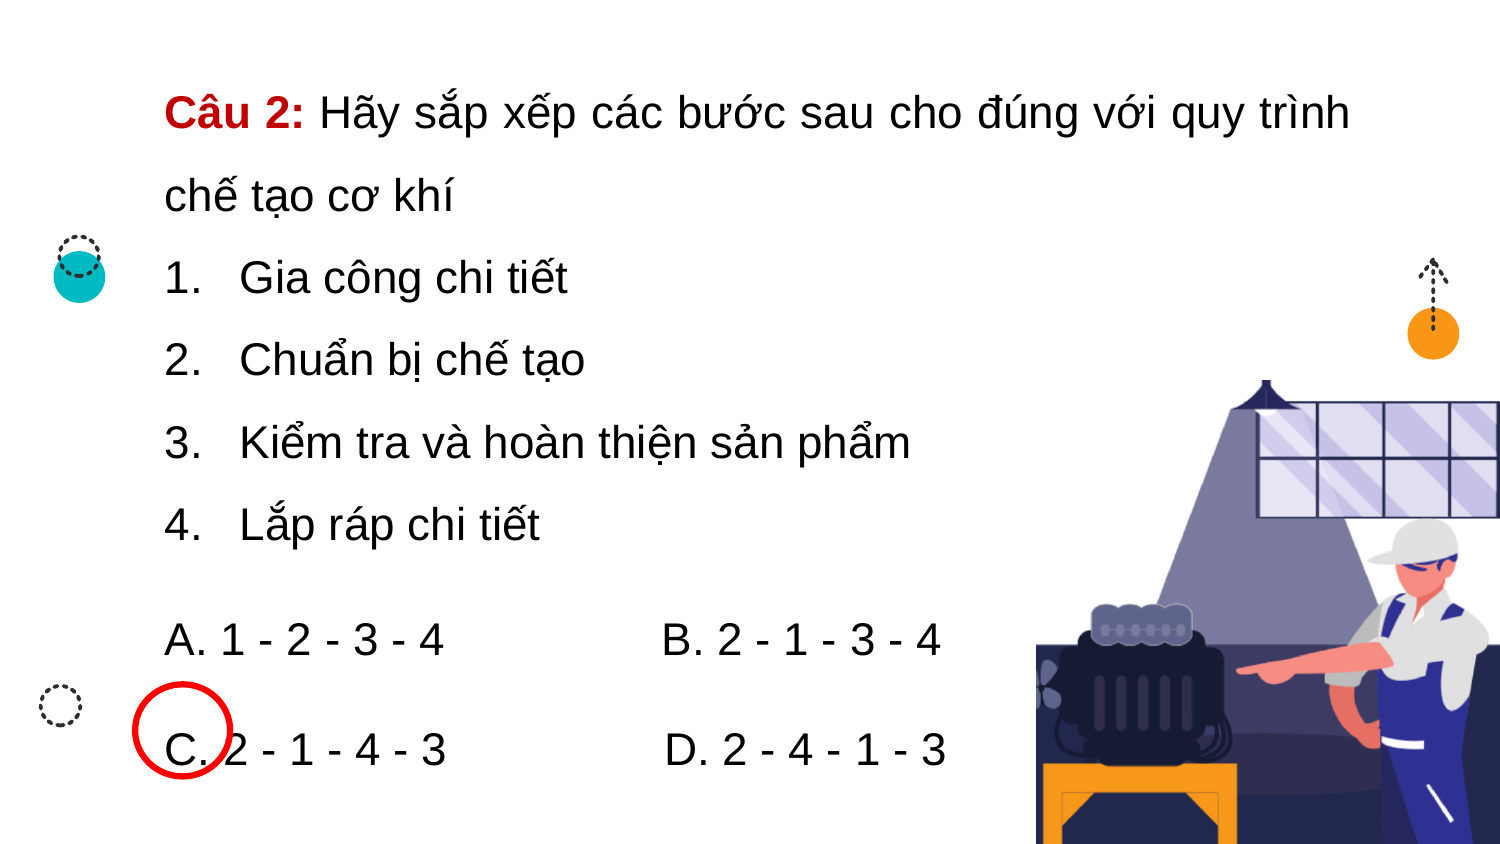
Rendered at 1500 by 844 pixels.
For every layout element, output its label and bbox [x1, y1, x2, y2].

text_box [133, 700, 144, 761]
picture [1036, 379, 1500, 844]
text_box [149, 47, 1368, 786]
